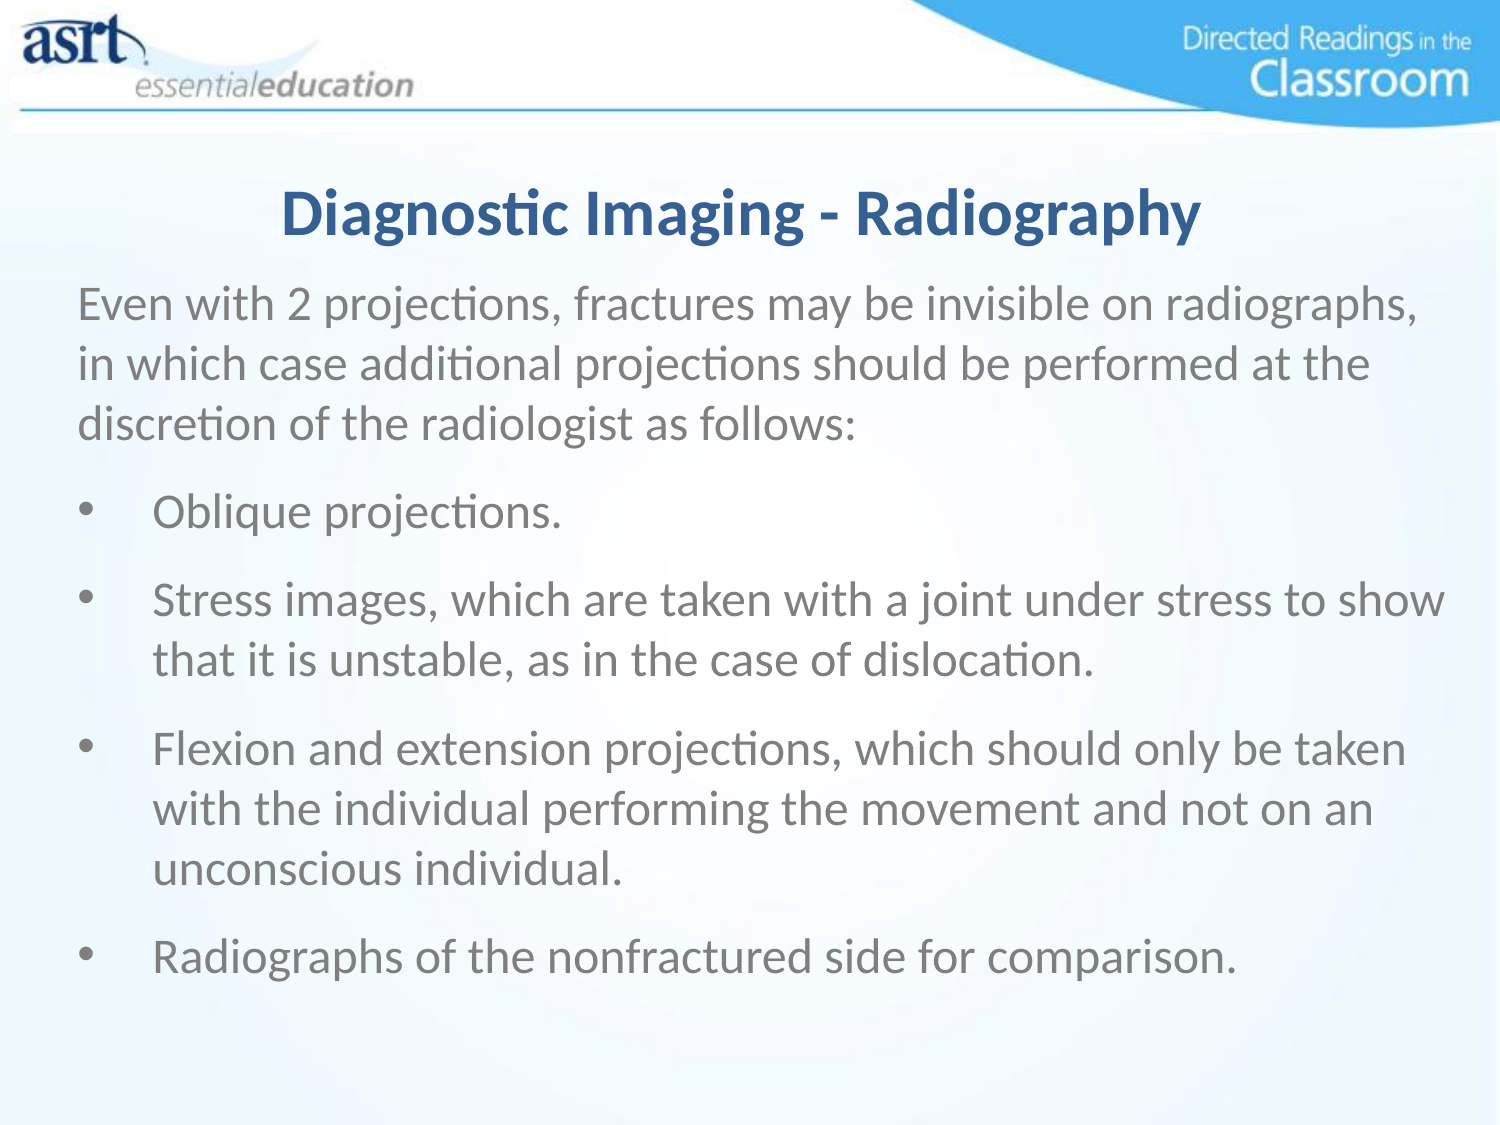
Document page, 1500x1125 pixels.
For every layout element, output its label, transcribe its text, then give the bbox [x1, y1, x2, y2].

title Diagnostic Imaging - Radiography [50, 115, 1450, 303]
picture [0, 0, 1500, 1125]
list Even with 2 projections, fractures may be invisible on radiographs, in which case additional projections should be performed at the discretion of the radiologist as follows: Oblique projections. Stress images, which are taken with a joint under stress to show that it is unstable, as in the case of dislocation. Flexion and extension projections, which should only be taken with the individual performing the movement and not on an unconscious individual. Radiographs of the nonfractured side for comparison. [62, 262, 1475, 955]
